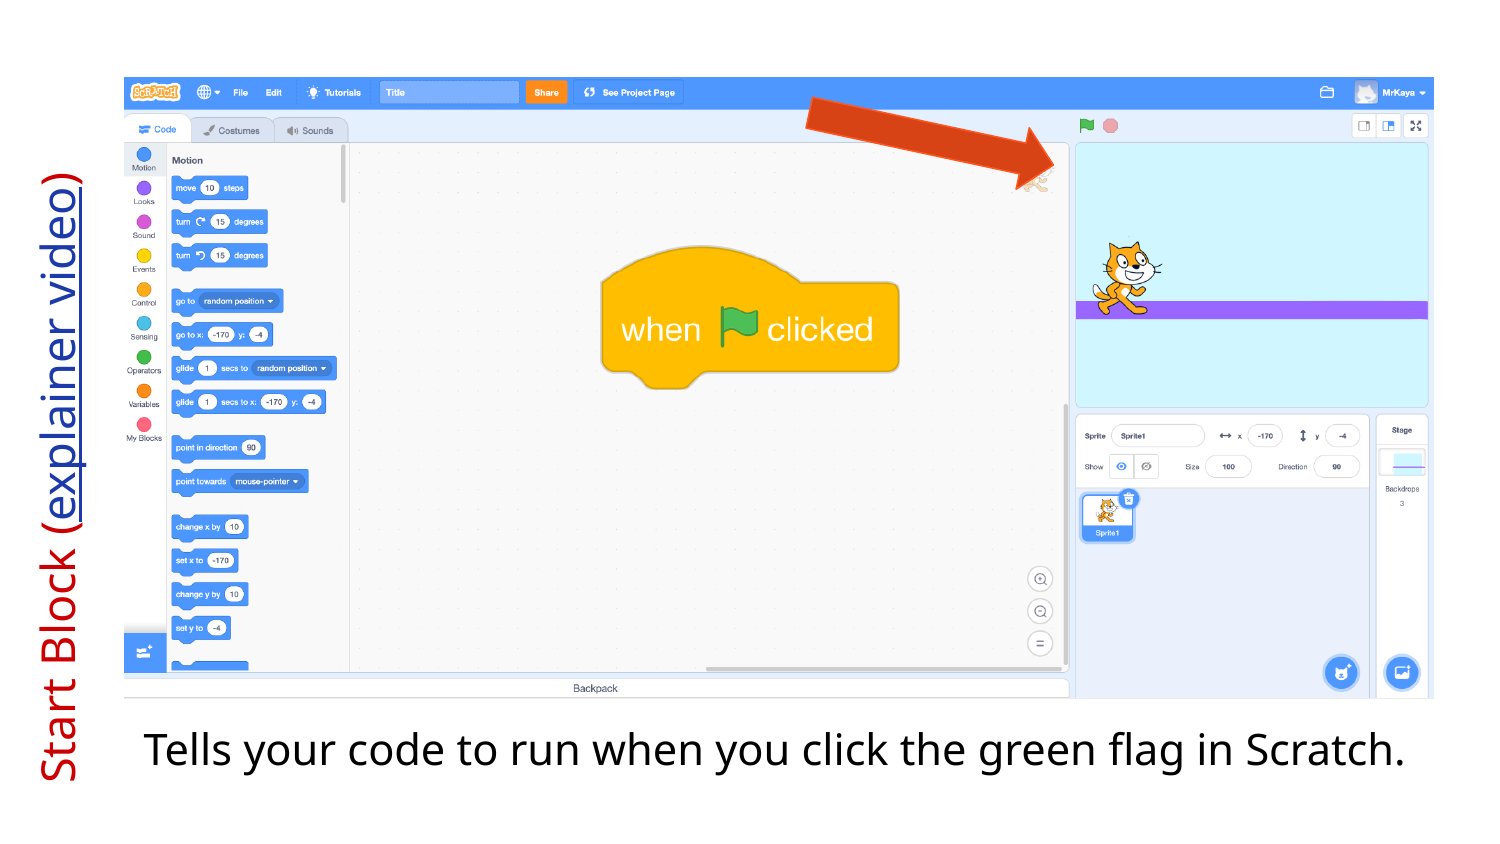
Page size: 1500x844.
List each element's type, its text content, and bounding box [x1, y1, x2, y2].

picture [123, 77, 1435, 700]
title Start Block (explainer video) [13, 0, 108, 799]
list Tells your code to run when you click the green flag in Scratch. [128, 708, 1430, 810]
